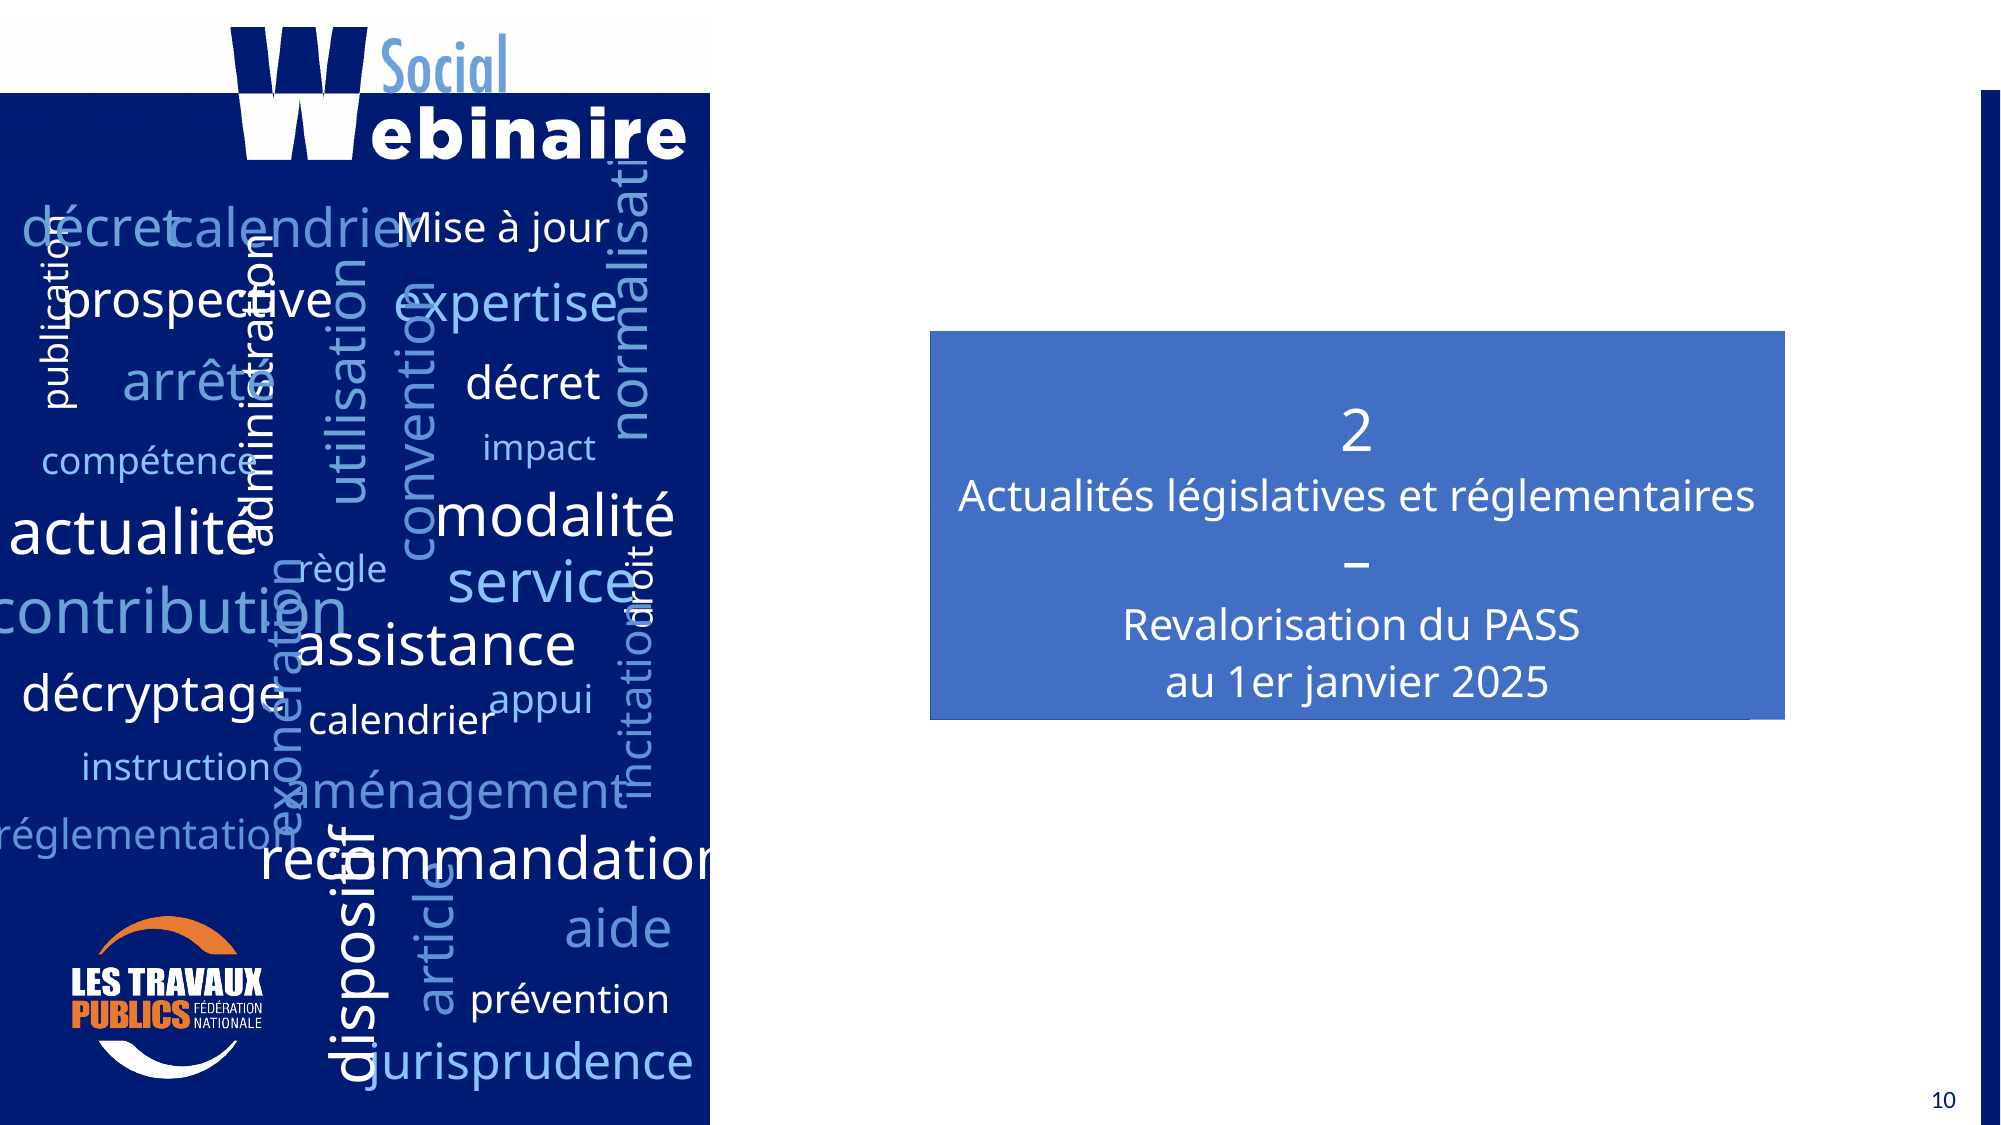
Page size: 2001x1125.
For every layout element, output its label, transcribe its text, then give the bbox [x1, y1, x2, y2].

list 2 Actualités législatives et réglementaires – Revalorisation du PASS au 1er janvier 2025 [930, 331, 1785, 720]
picture [0, 17, 710, 1125]
picture [1981, 90, 2001, 1125]
